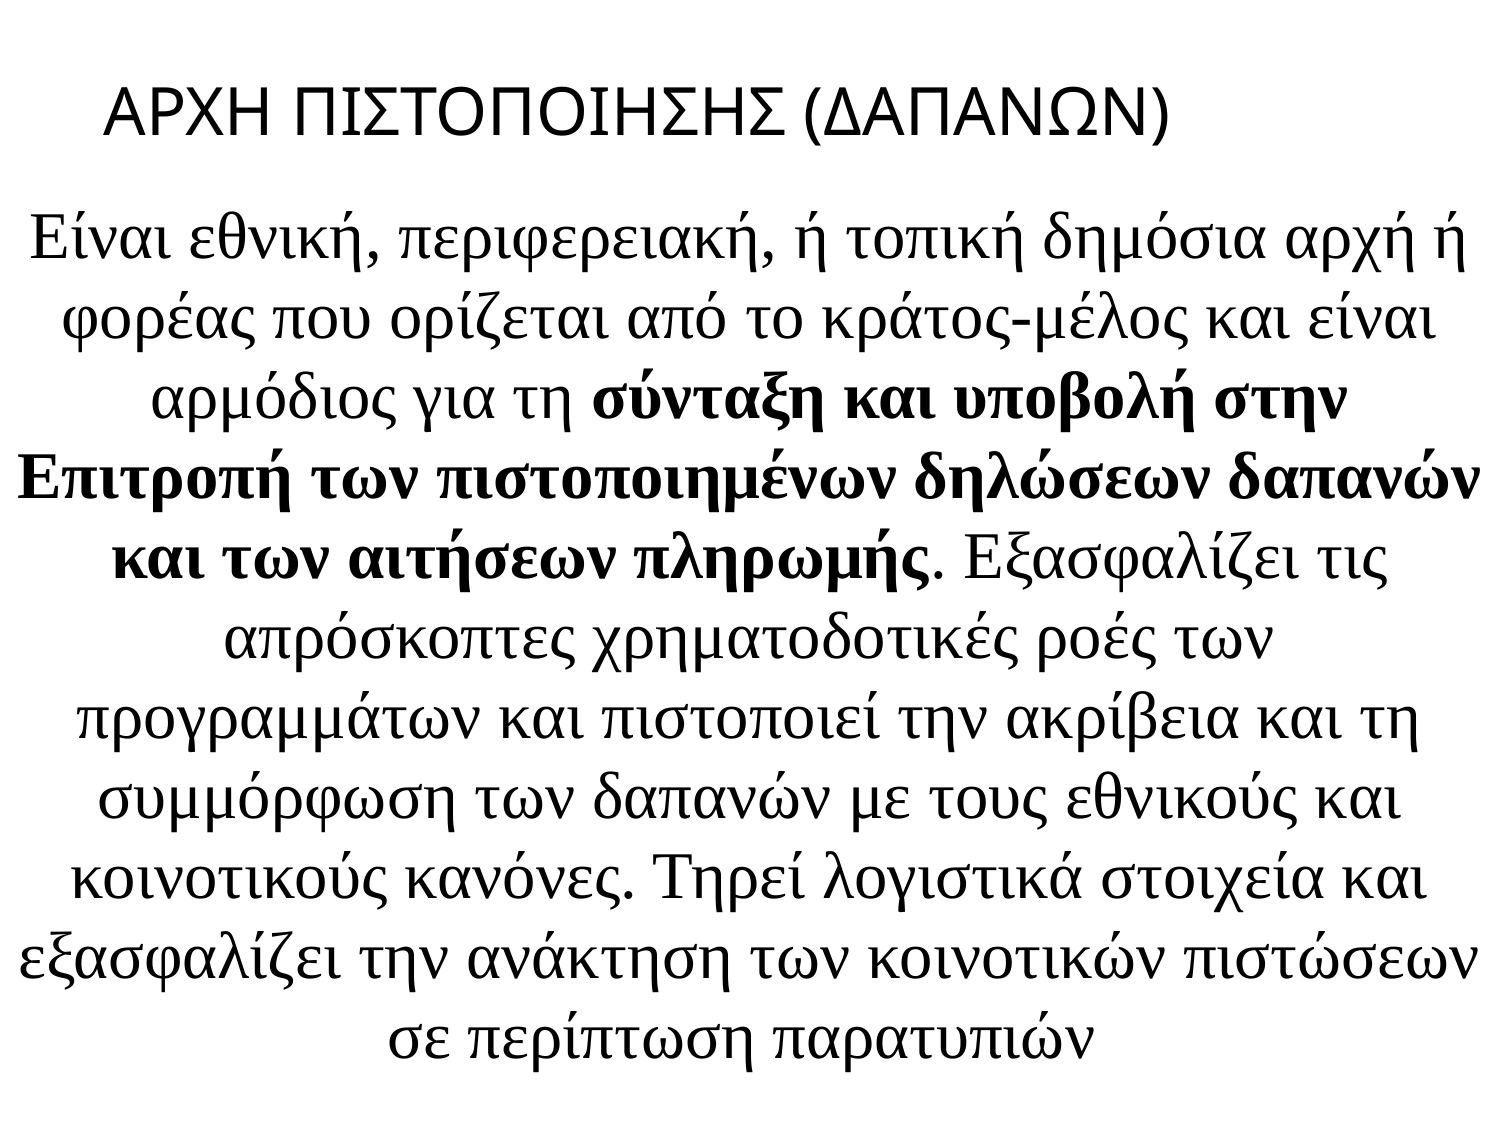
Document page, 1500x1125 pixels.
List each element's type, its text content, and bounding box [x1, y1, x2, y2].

title ΑΡΧΗ ΠΙΣΤΟΠΟΙΗΣΗΣ (ΔΑΠΑΝΩΝ) [0, 42, 1275, 157]
text_box Είναι εθνική, περιφερειακή, ή τοπική δημόσια αρχή ή φορέας που ορίζεται από το κράτος-μέλος και είναι αρμόδιος για τη σύνταξη και υποβολή στην Επιτροπή των πιστοποιημένων δηλώσεων δαπανών και των αιτήσεων πληρωμής. Εξασφαλίζει τις απρόσκοπτες χρηματοδοτικές ροές των προγραμμάτων και πιστοποιεί την ακρίβεια και τη συμμόρφωση των δαπανών με τους εθνικούς και κοινοτικούς κανόνες. Τηρεί λογιστικά στοιχεία και εξασφαλίζει την ανάκτηση των κοινοτικών πιστώσεων σε περίπτωση παρατυπιών [0, 184, 1500, 1079]
